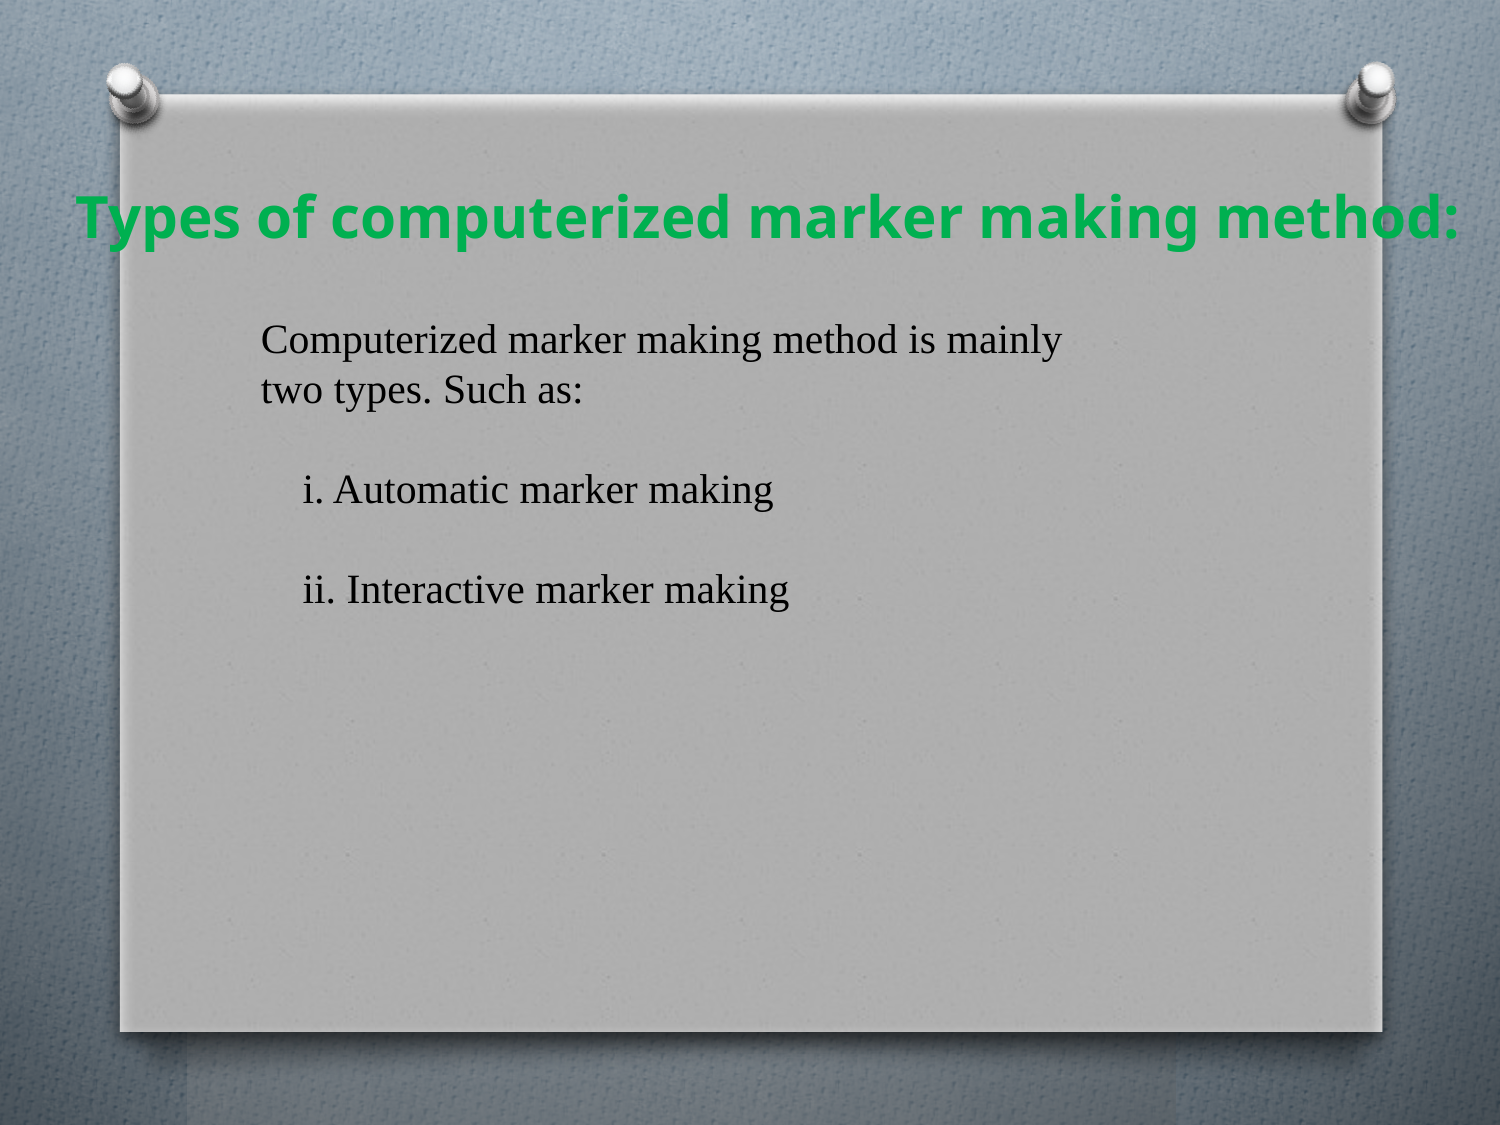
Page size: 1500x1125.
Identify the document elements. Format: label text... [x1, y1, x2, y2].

picture [1317, 35, 1439, 156]
text_box Types of computerized marker making method: [60, 172, 1475, 258]
text_box Computerized marker making method is mainly two types. Such as: i. Automatic marker making ii. Interactive marker making [246, 304, 1114, 720]
picture [75, 29, 198, 153]
